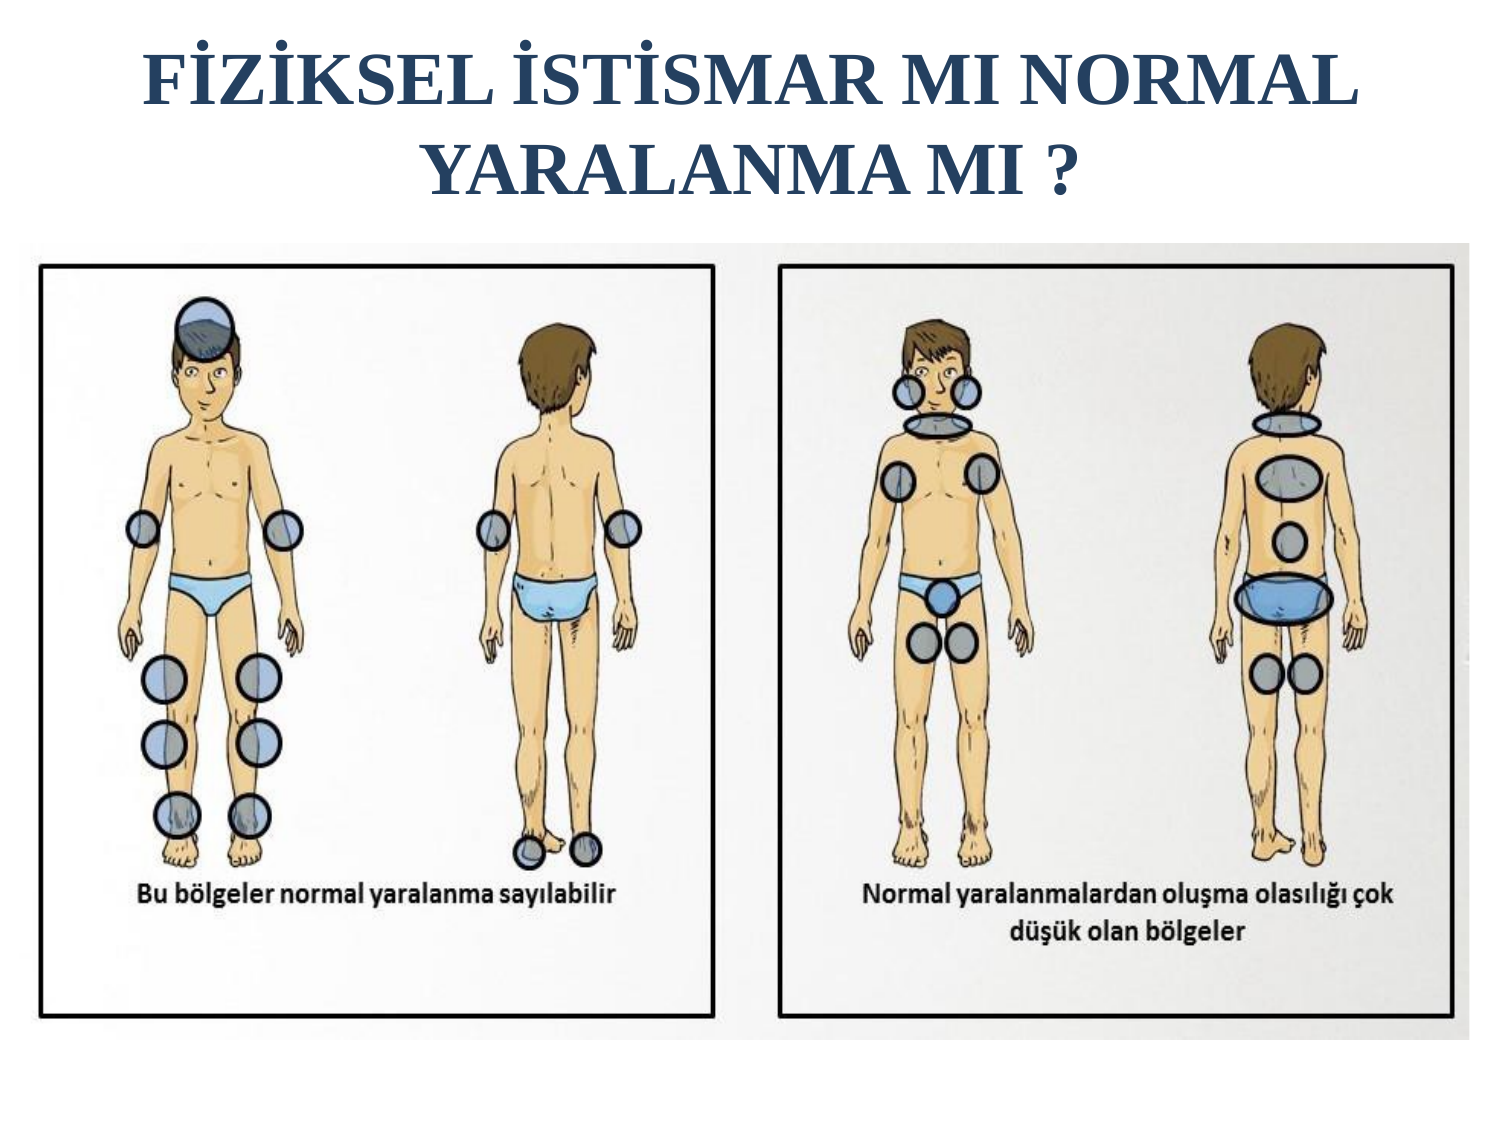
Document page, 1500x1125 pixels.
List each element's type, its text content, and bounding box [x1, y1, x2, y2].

title FİZİKSEL İSTİSMAR MI NORMAL YARALANMA MI ? [66, 25, 1433, 214]
text_box [19, 243, 1470, 1040]
